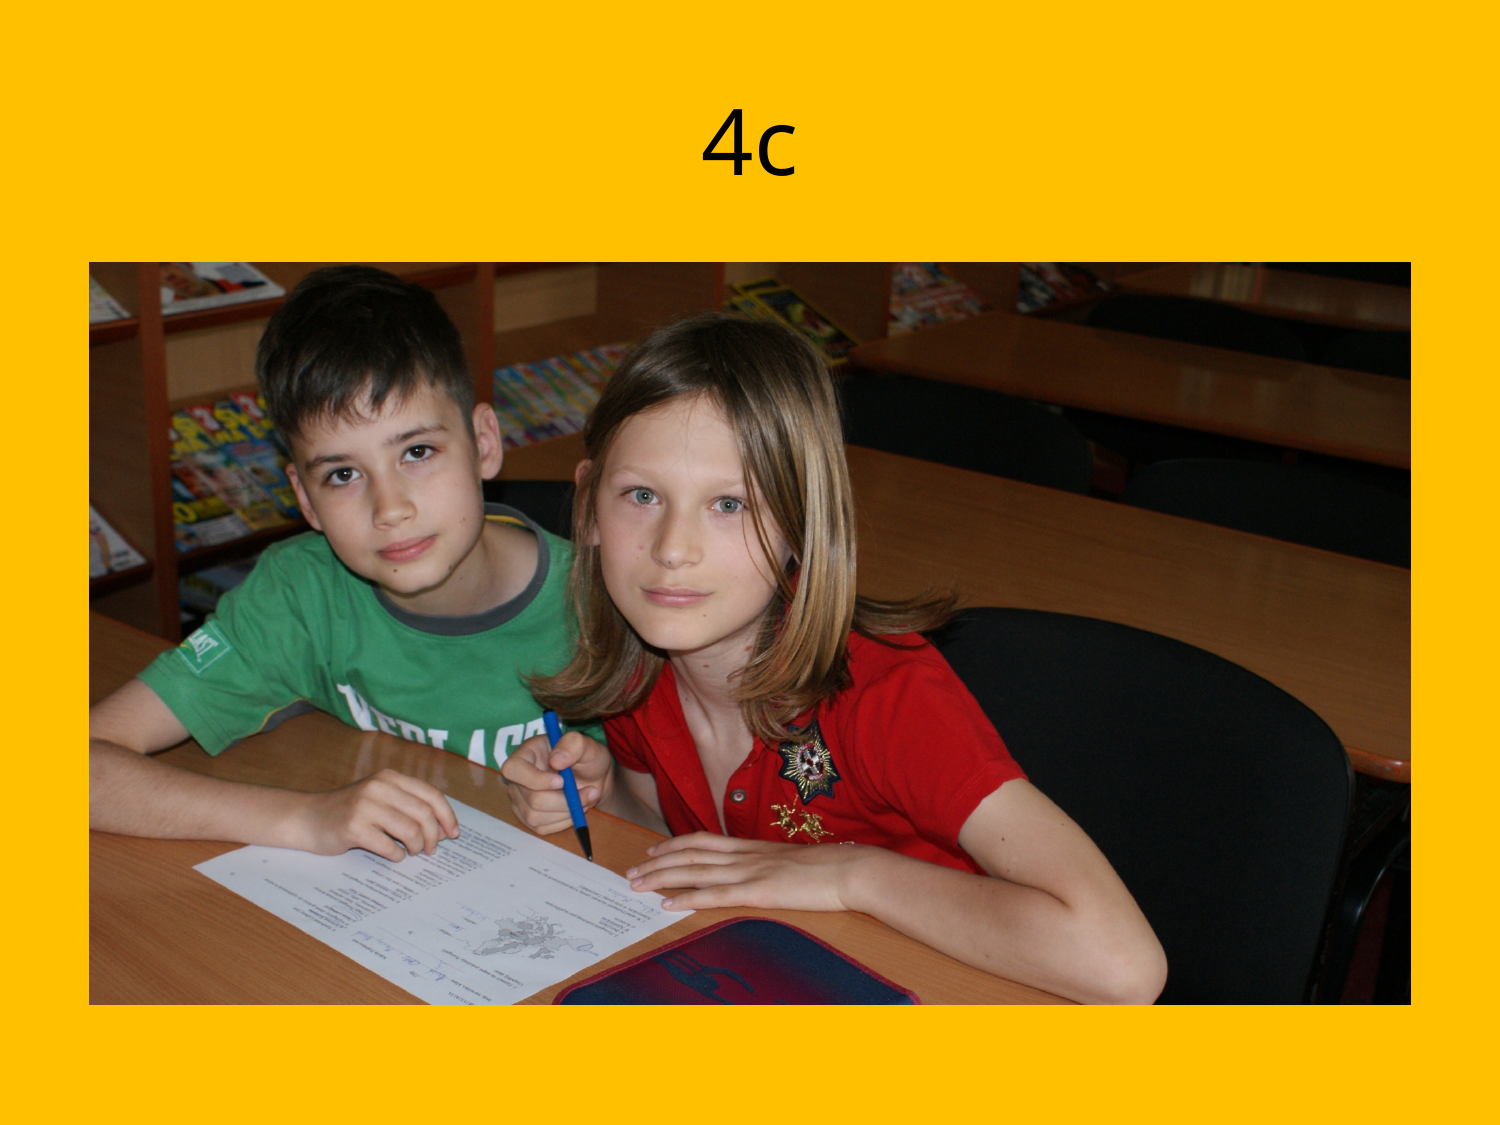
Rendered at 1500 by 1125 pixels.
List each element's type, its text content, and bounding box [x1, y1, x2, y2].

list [89, 262, 1411, 1006]
title 4c [75, 45, 1425, 233]
